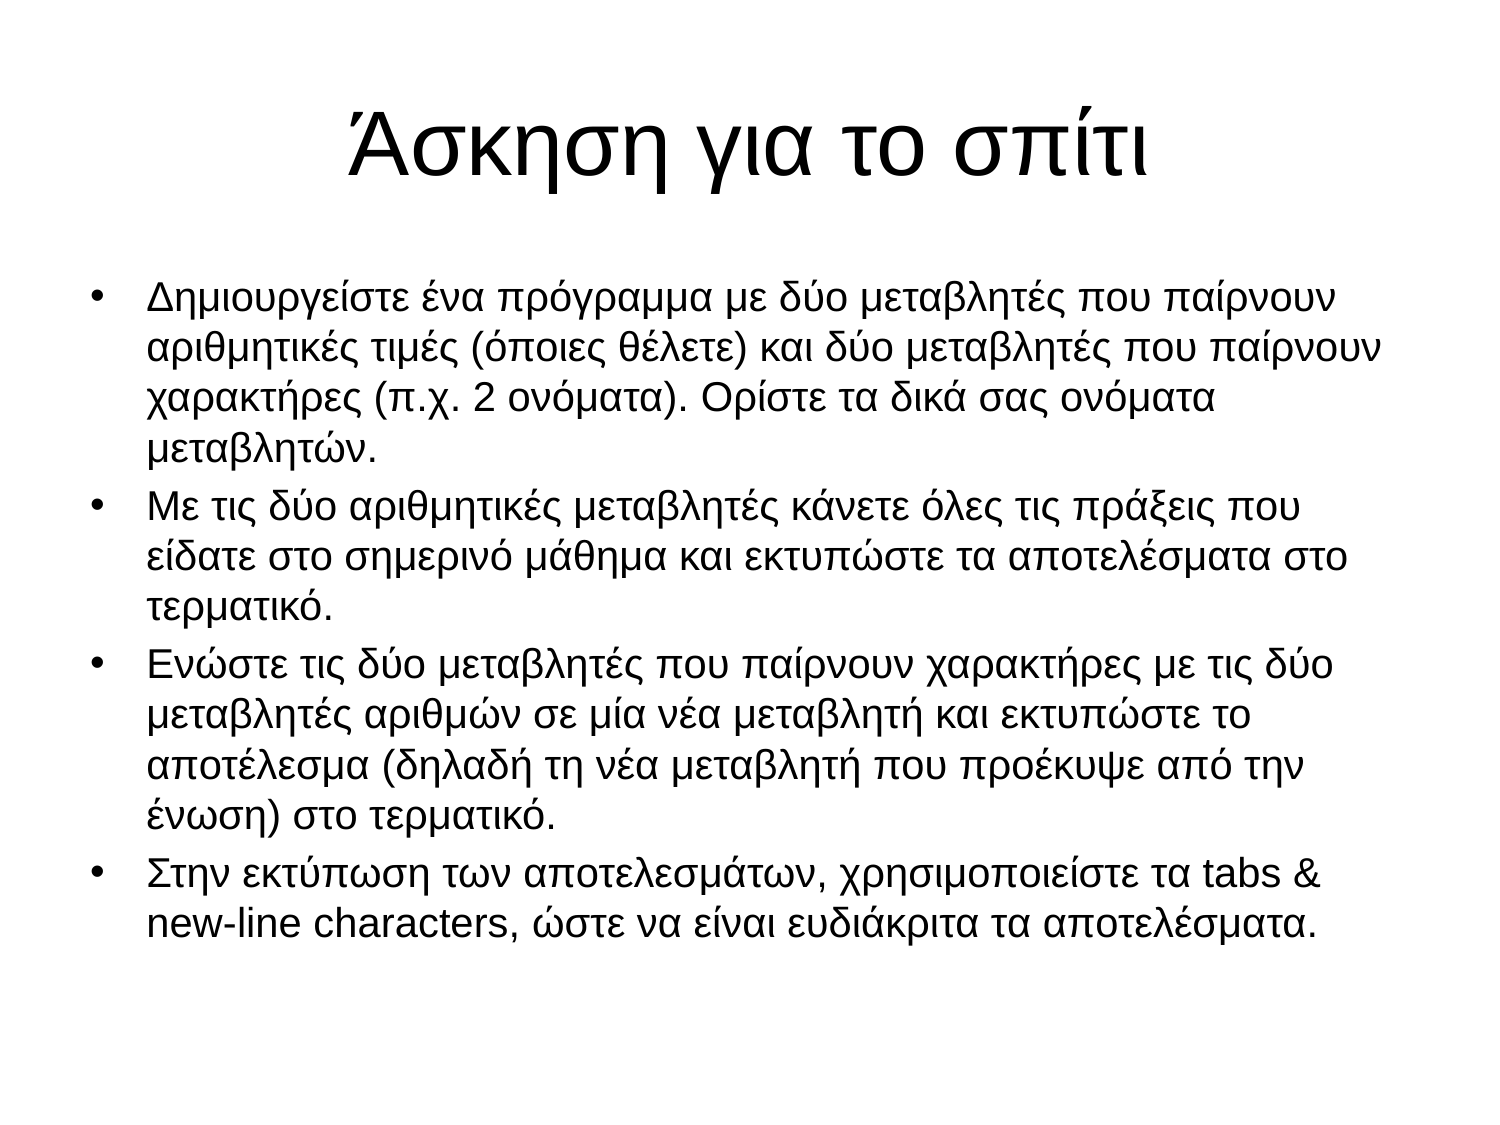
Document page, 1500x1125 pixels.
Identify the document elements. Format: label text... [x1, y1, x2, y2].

title Άσκηση για το σπίτι [75, 45, 1425, 233]
list Δημιουργείστε ένα πρόγραμμα με δύο μεταβλητές που παίρνουν αριθμητικές τιμές (όποιες θέλετε) και δύο μεταβλητές που παίρνουν χαρακτήρες (π.χ. 2 ονόματα). Ορίστε τα δικά σας ονόματα μεταβλητών. Με τις δύο αριθμητικές μεταβλητές κάνετε όλες τις πράξεις που είδατε στο σημερινό μάθημα και εκτυπώστε τα αποτελέσματα στο τερματικό. Ενώστε τις δύο μεταβλητές που παίρνουν χαρακτήρες με τις δύο μεταβλητές αριθμών σε μία νέα μεταβλητή και εκτυπώστε το αποτέλεσμα (δηλαδή τη νέα μεταβλητή που προέκυψε από την ένωση) στο τερματικό. Στην εκτύπωση των αποτελεσμάτων, χρησιμοποιείστε τα tabs & new-line characters, ώστε να είναι ευδιάκριτα τα αποτελέσματα. [75, 262, 1425, 1005]
